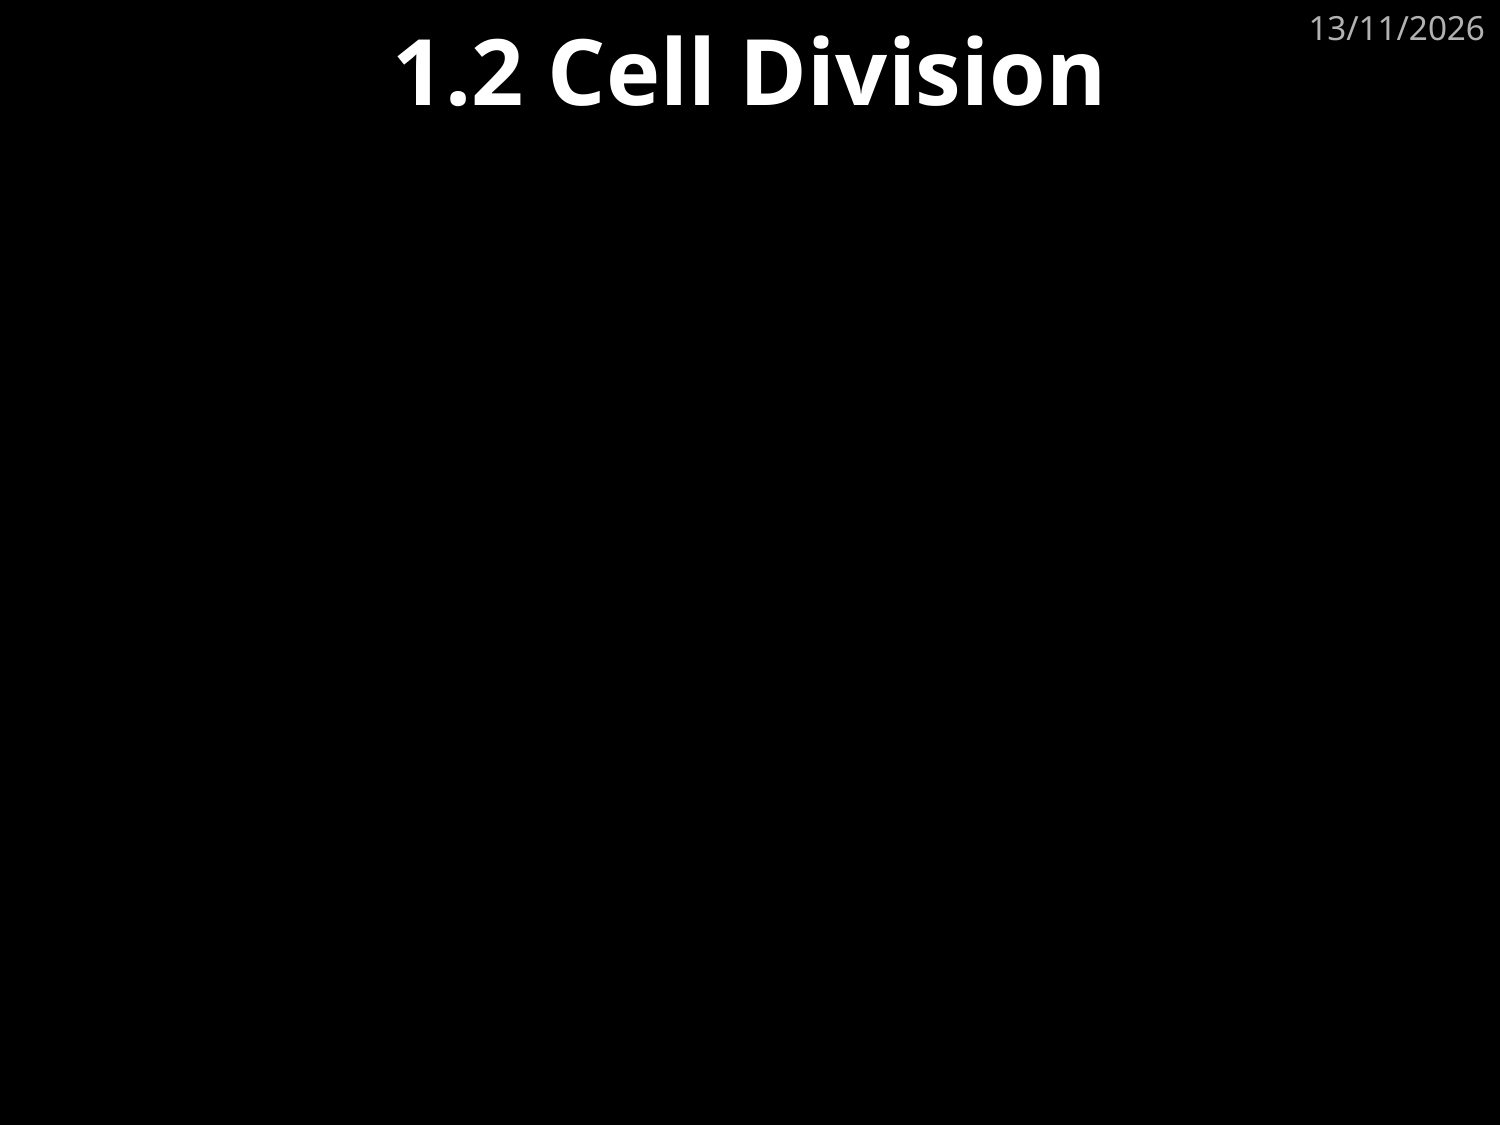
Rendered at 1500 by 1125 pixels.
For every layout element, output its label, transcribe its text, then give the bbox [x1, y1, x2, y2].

title 1.2 Cell Division [0, 0, 1500, 138]
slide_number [1266, 0, 1500, 50]
